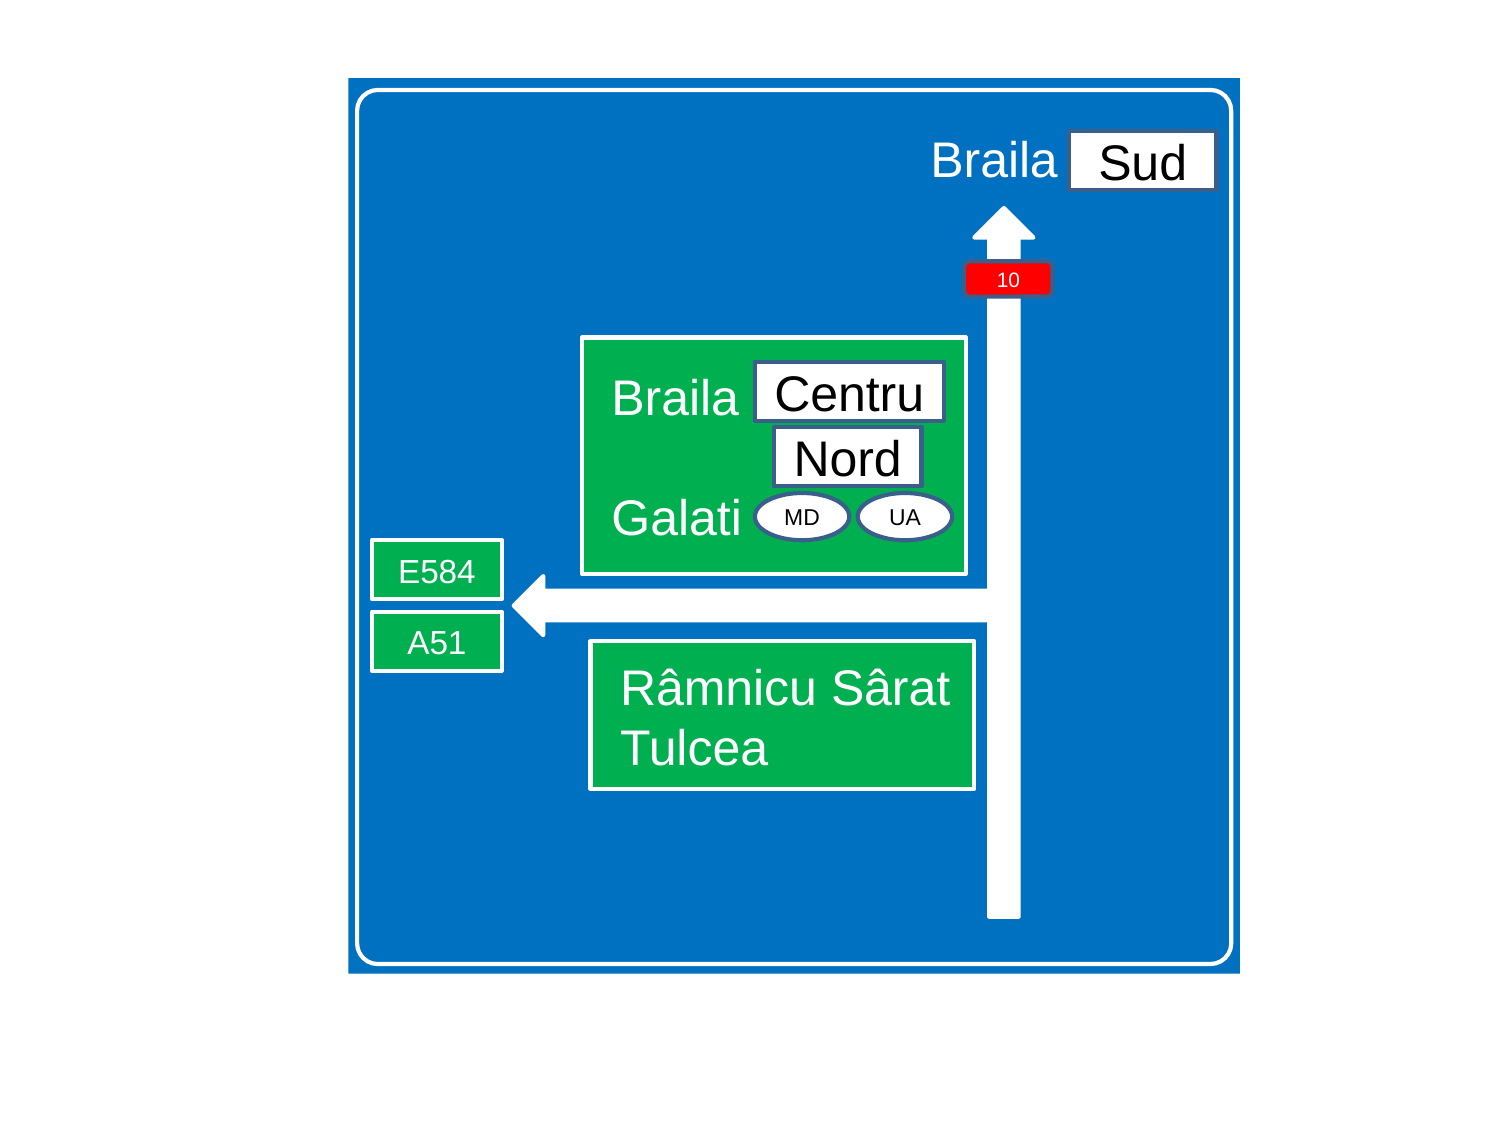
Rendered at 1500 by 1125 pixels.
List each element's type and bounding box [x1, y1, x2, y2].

text_box [346, 76, 1242, 976]
text_box [355, 87, 1234, 967]
